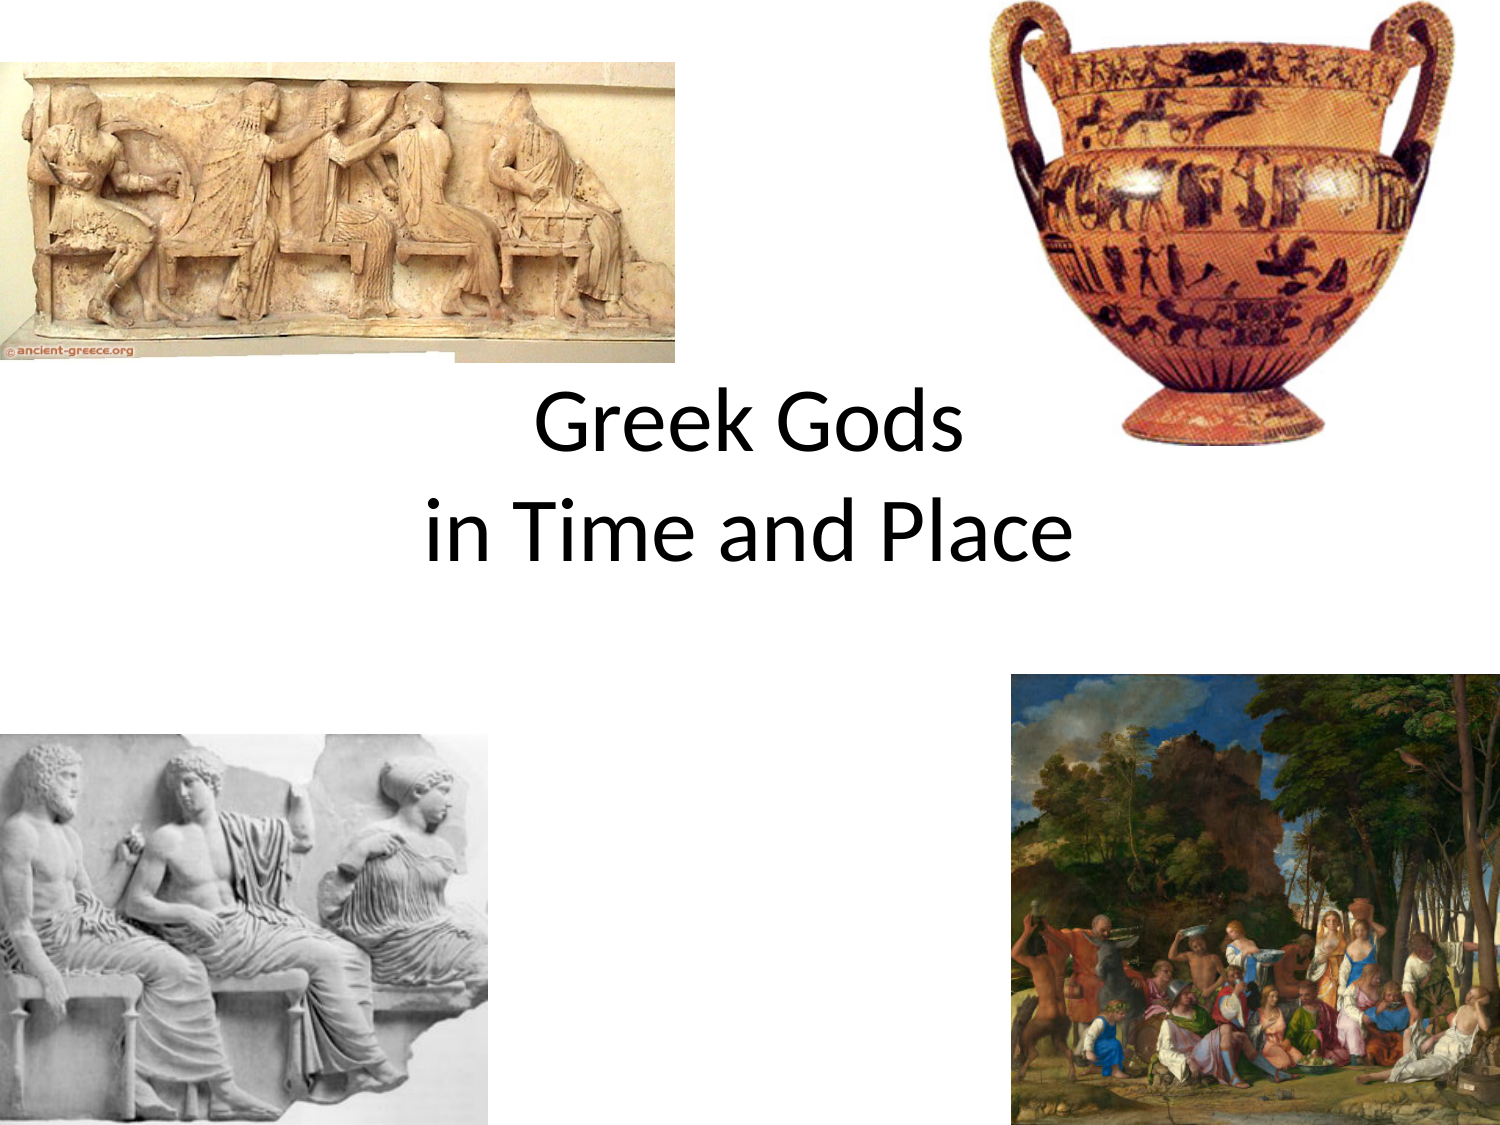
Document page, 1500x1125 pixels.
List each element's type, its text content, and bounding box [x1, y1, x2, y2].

picture [0, 734, 488, 1125]
picture [0, 62, 675, 363]
title Greek Gods in Time and Place [112, 349, 1388, 591]
picture [987, 0, 1457, 446]
picture [1011, 674, 1500, 1125]
